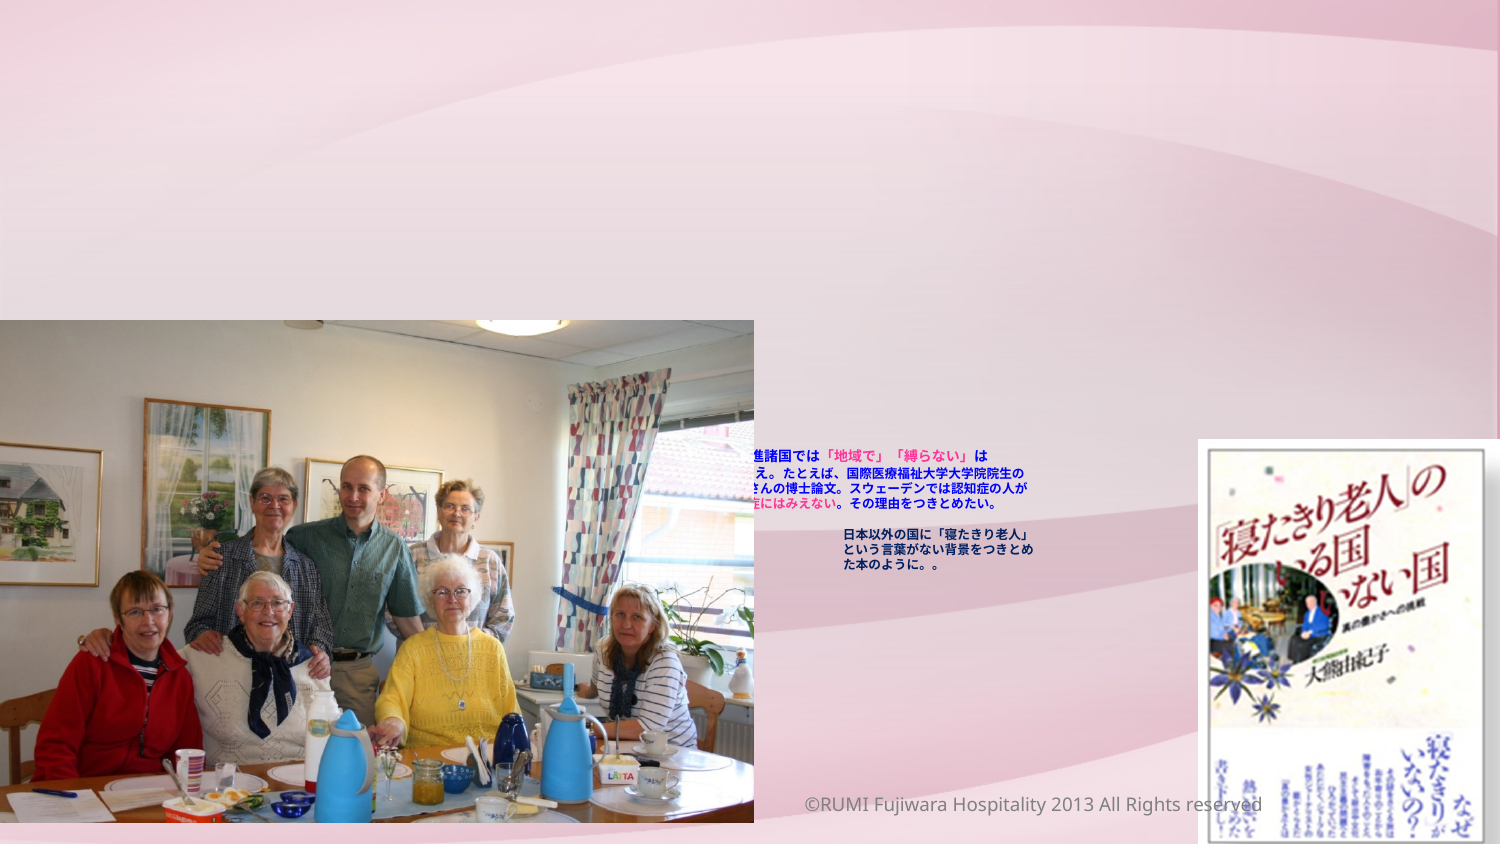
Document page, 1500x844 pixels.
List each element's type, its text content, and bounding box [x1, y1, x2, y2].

title 先進諸国では「地域で」「縛らない」は あたりまえ。たとえば、国際医療福祉大学大学院院生の 藤原瑠美さんの博士論文。スウェーデンでは認知症の人が 認知症にはみえない。その理由をつきとめたい。 日本以外の国に「寝たきり老人」 という言葉がない背景をつきとめ た本のように。。 [289, 303, 1435, 623]
text_box ©RUMI Fujiwara Hospitality 2013 All Rights reserved [757, 785, 1193, 823]
picture [1198, 439, 1500, 844]
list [0, 320, 754, 824]
